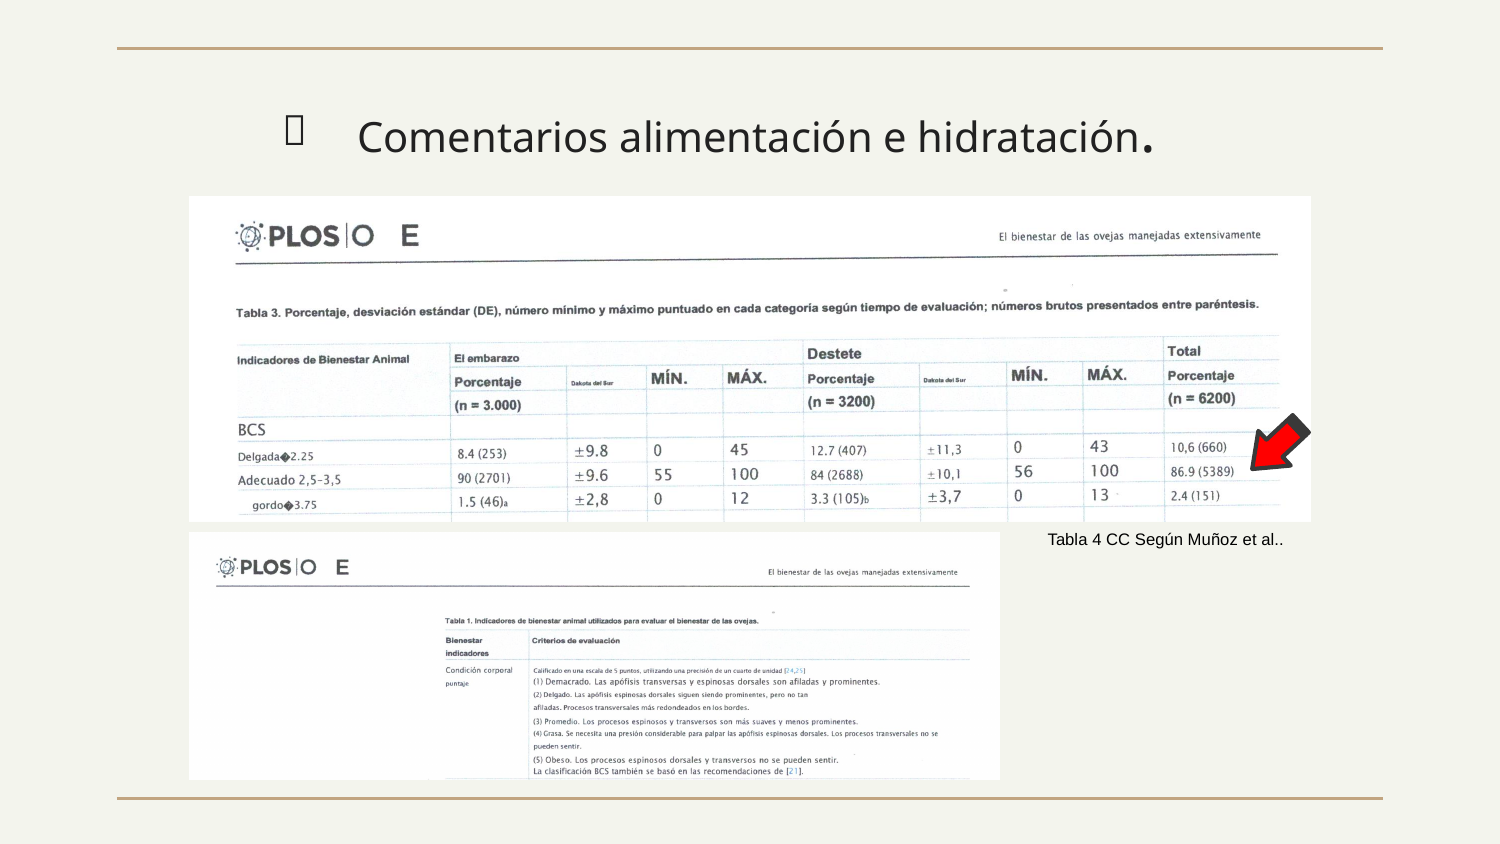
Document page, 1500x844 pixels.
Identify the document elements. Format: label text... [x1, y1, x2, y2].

picture [189, 196, 1311, 522]
title Comentarios alimentación e hidratación. [0, 90, 1438, 169]
text_box Tabla 4 CC Según Muñoz et al.. [1032, 521, 1324, 557]
picture [189, 531, 1001, 780]
